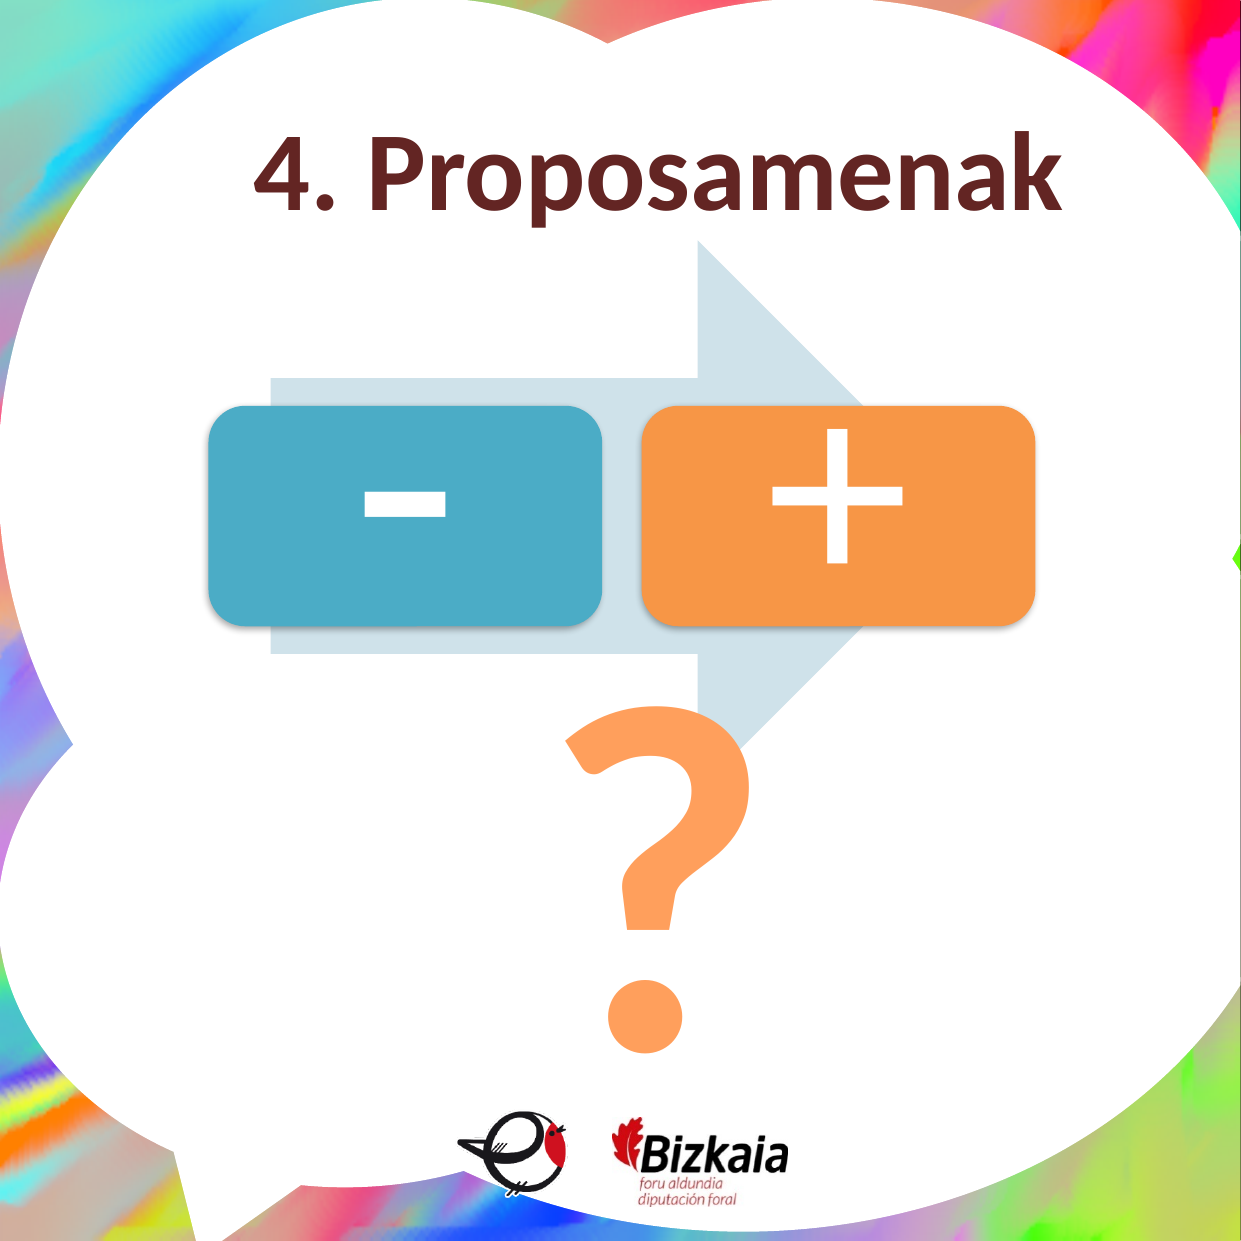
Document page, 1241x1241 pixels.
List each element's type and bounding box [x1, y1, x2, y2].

picture [0, 0, 1241, 1241]
text_box [208, 240, 1036, 792]
text_box [455, 1108, 788, 1207]
